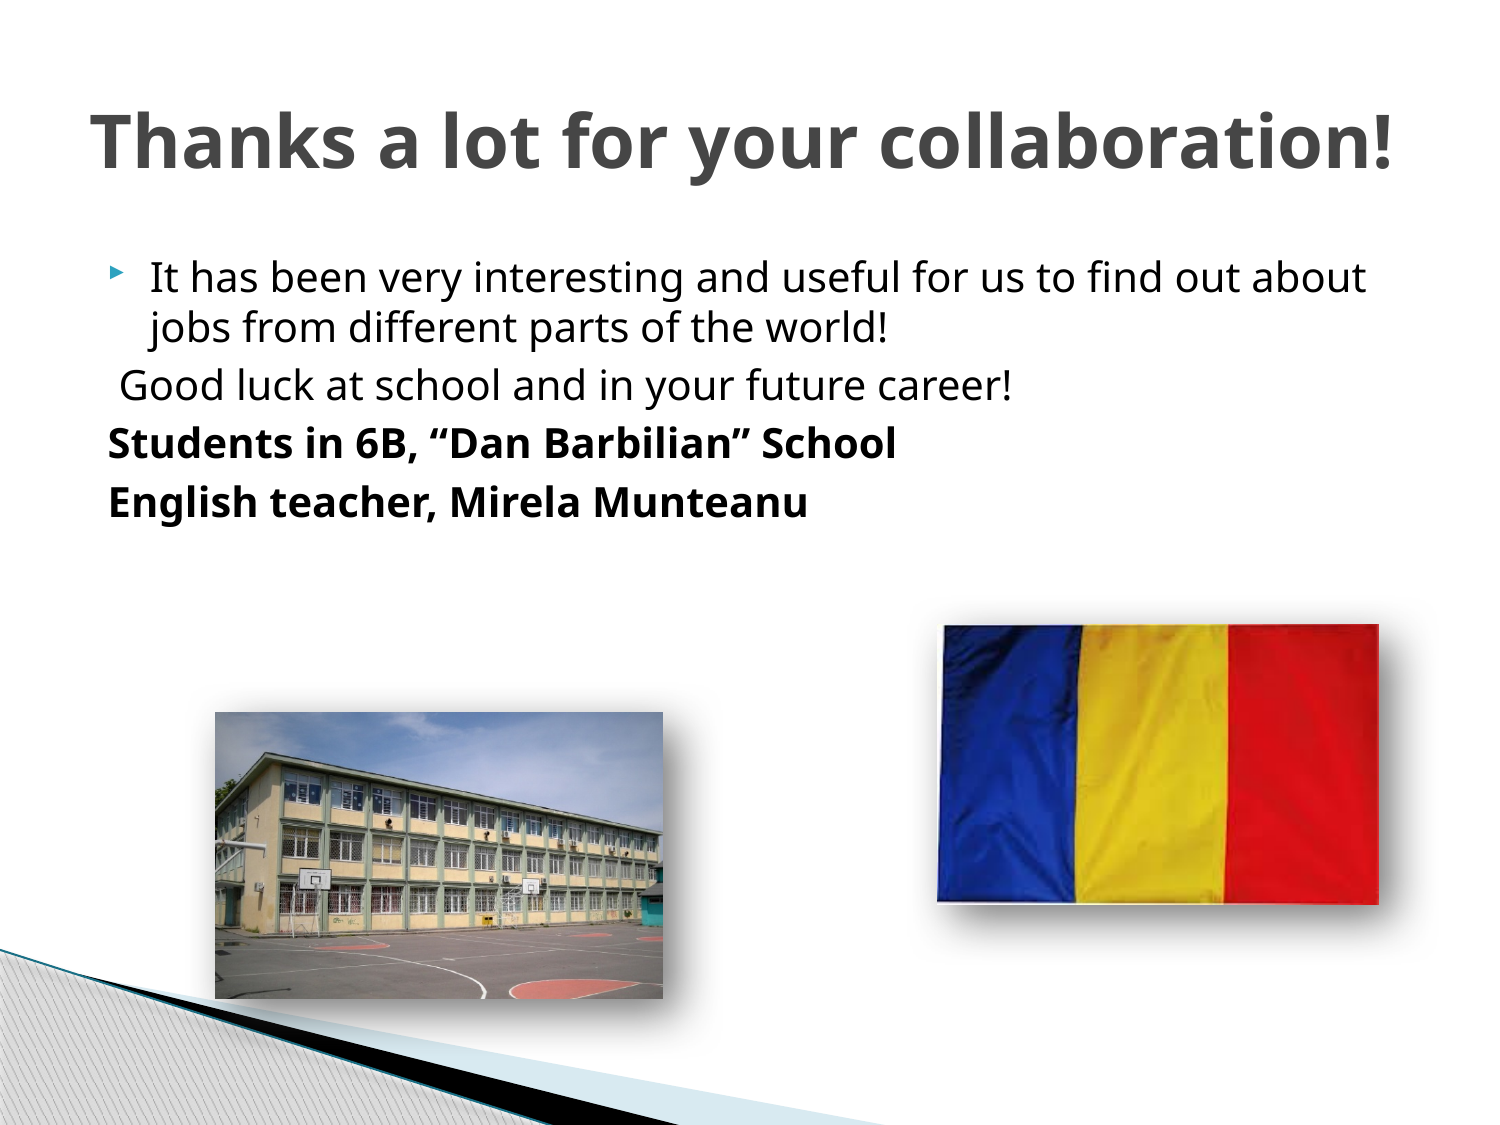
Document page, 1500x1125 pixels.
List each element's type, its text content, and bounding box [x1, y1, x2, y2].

title Thanks a lot for your collaboration! [75, 45, 1425, 233]
picture [215, 712, 663, 999]
picture [937, 624, 1379, 905]
list It has been very interesting and useful for us to find out about jobs from different parts of the world! Good luck at school and in your future career! Students in 6B, “Dan Barbilian” School English teacher, Mirela Munteanu [75, 243, 1425, 986]
